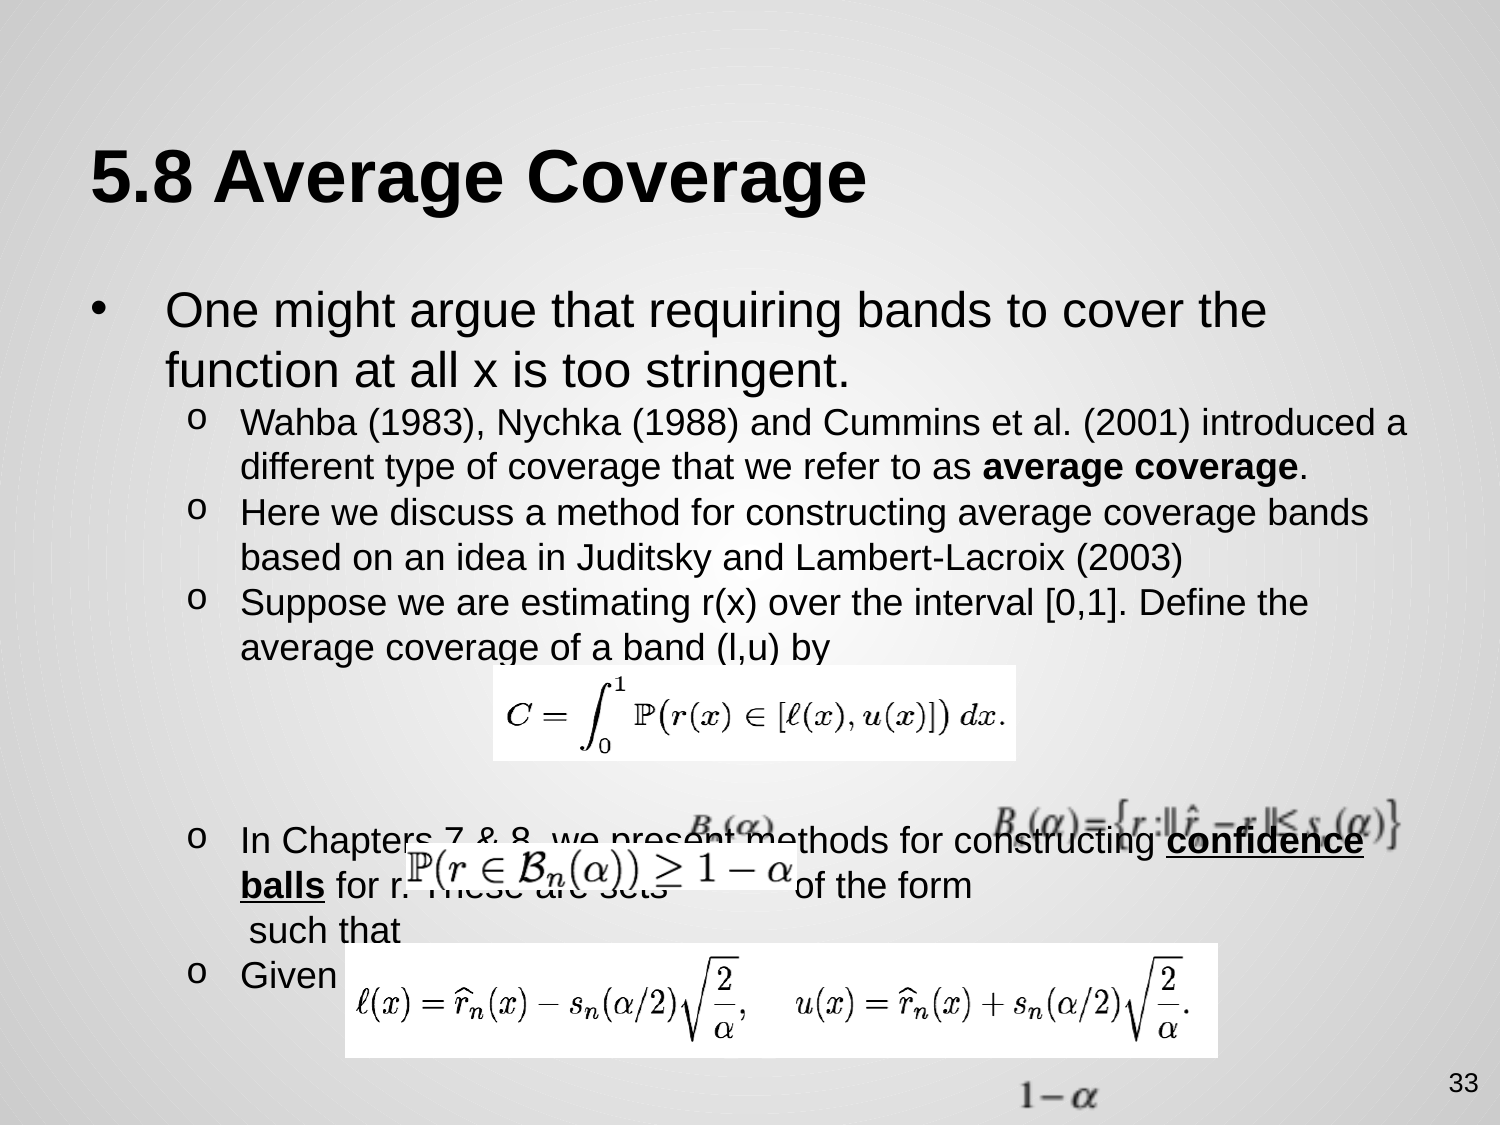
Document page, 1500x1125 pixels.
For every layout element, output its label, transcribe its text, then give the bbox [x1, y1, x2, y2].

picture [493, 665, 1017, 761]
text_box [1015, 1077, 1103, 1114]
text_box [683, 810, 776, 841]
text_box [986, 792, 1404, 854]
title 5.8 Average Coverage [75, 45, 1425, 233]
picture [406, 843, 797, 890]
slide_number 33 [1403, 1038, 1494, 1125]
list One might argue that requiring bands to cover the function at all x is too stringent. Wahba (1983), Nychka (1988) and Cummins et al. (2001) introduced a different type of coverage that we refer to as average coverage. Here we discuss a method for constructing average coverage bands based on an idea in Juditsky and Lambert-Lacroix (2003) Suppose we are estimating r(x) over the interval [0,1]. Define the average coverage of a band (l,u) by In Chapters 7 & 8, we present methods for constructing confidence balls for r. These are sets of the form such that Given such a confidence ball, let These bands have average coverage at least [75, 262, 1425, 1078]
picture [344, 943, 1218, 1059]
